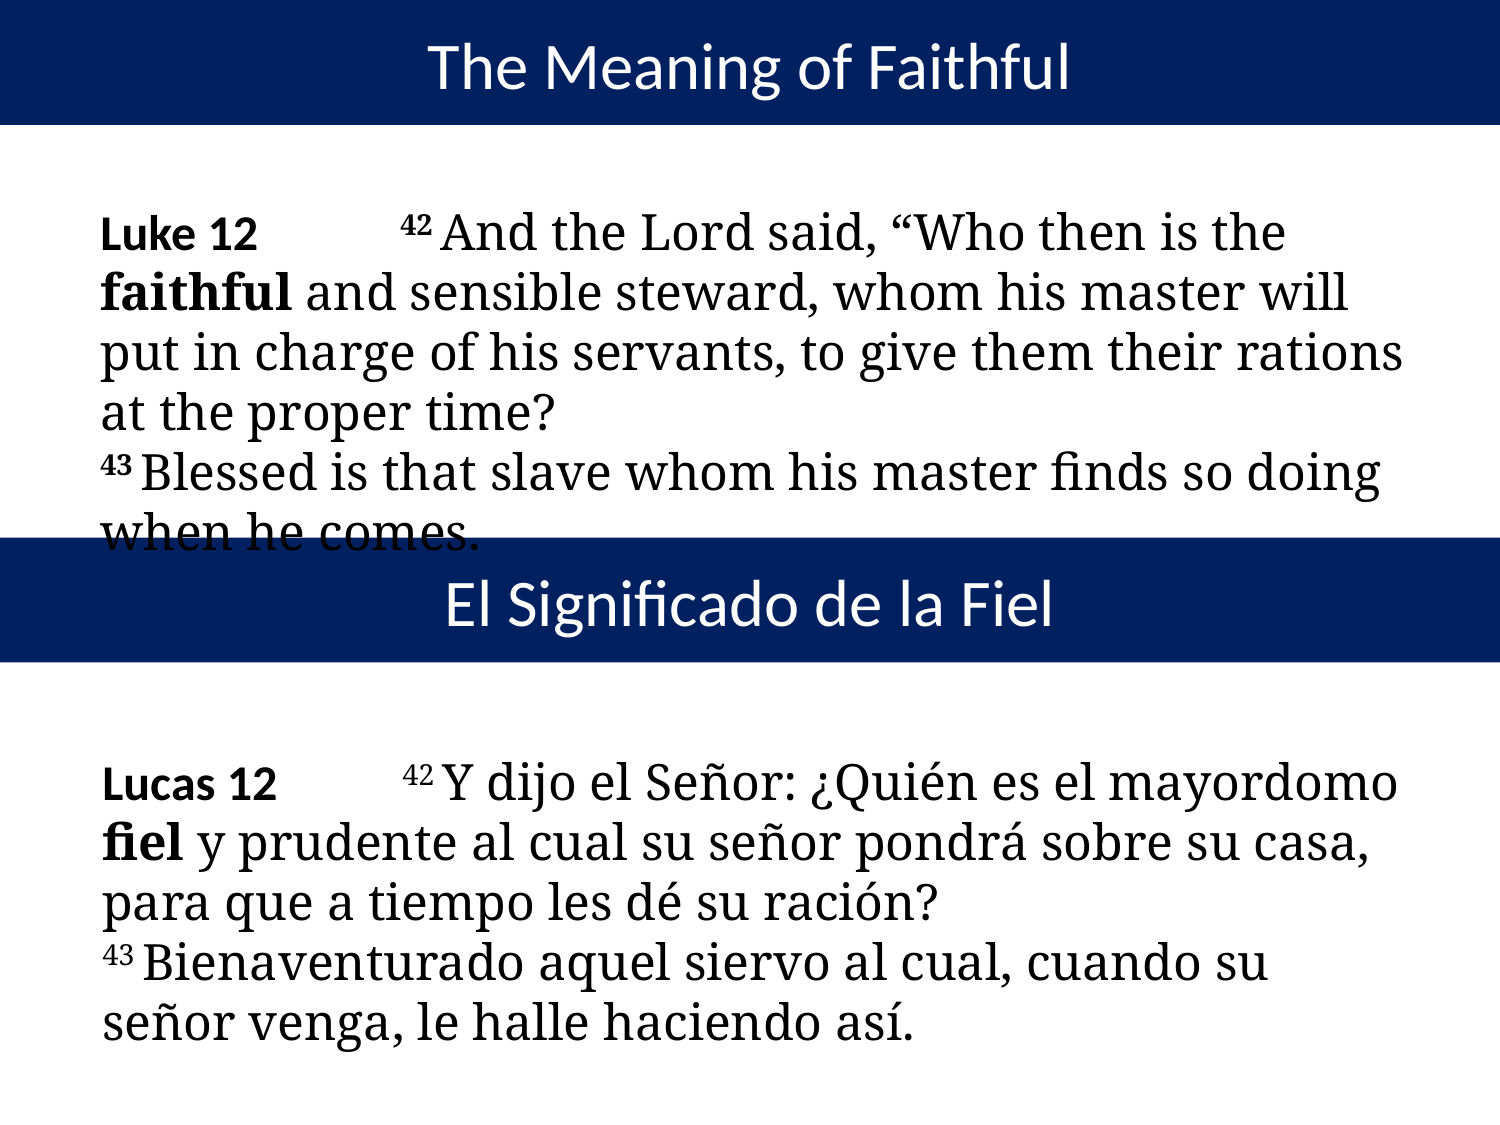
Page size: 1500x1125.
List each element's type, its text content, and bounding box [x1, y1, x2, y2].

text_box El Significado de la Fiel [0, 537, 1500, 663]
text_box Lucas 12 42 Y dijo el Señor: ¿Quién es el mayordomo fiel y prudente al cual su señor pondrá sobre su casa, para que a tiempo les dé su ración? 43 Bienaventurado aquel siervo al cual, cuando su señor venga, le halle haciendo así. [87, 743, 1417, 1058]
text_box The Meaning of Faithful [0, 0, 1500, 125]
text_box Luke 12 42 And the Lord said, “Who then is the faithful and sensible steward, whom his master will put in charge of his servants, to give them their rations at the proper time? 43 Blessed is that slave whom his master finds so doing when he comes. [85, 193, 1450, 568]
